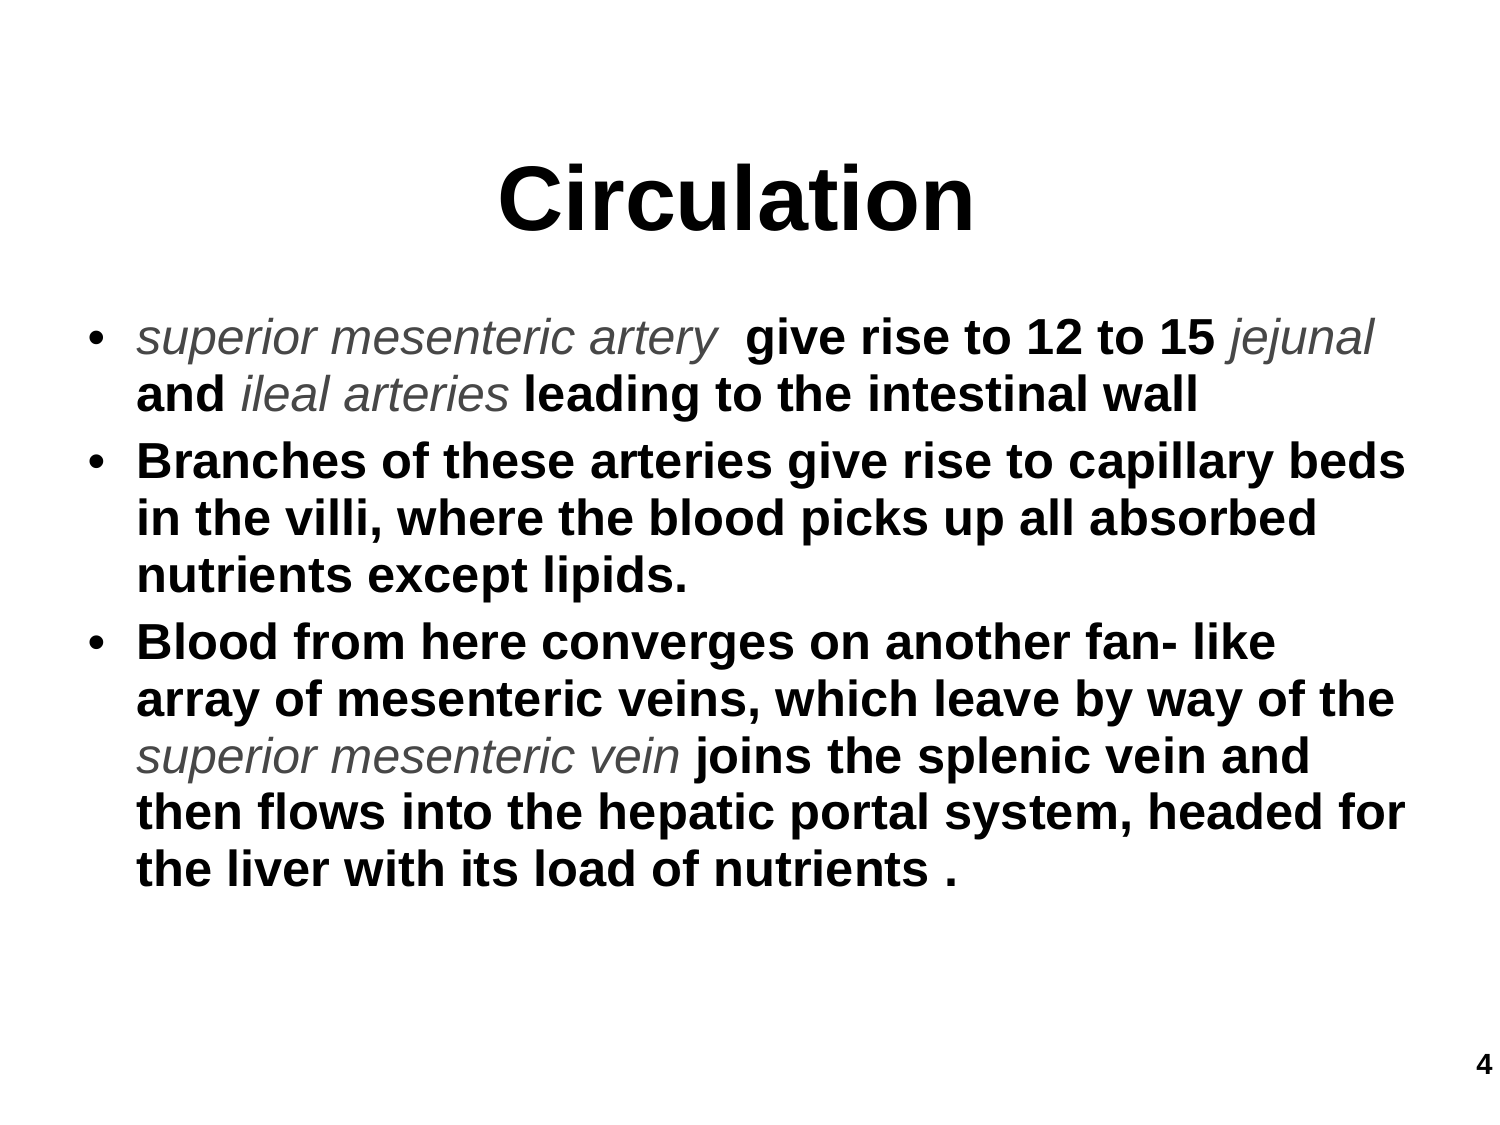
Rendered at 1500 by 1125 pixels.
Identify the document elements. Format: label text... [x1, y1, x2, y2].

title Circulation [0, 104, 1500, 293]
slide_number ‹#› [1466, 1037, 1500, 1125]
list superior mesenteric artery give rise to 12 to 15 jejunal and ileal arteries leading to the intestinal wall Branches of these arteries give rise to capillary beds in the villi, where the blood picks up all absorbed nutrients except lipids. Blood from here converges on another fan- like array of mesenteric veins, which leave by way of the superior mesenteric vein joins the splenic vein and then flows into the hepatic portal system, headed for the liver with its load of nutrients . [80, 301, 1420, 977]
